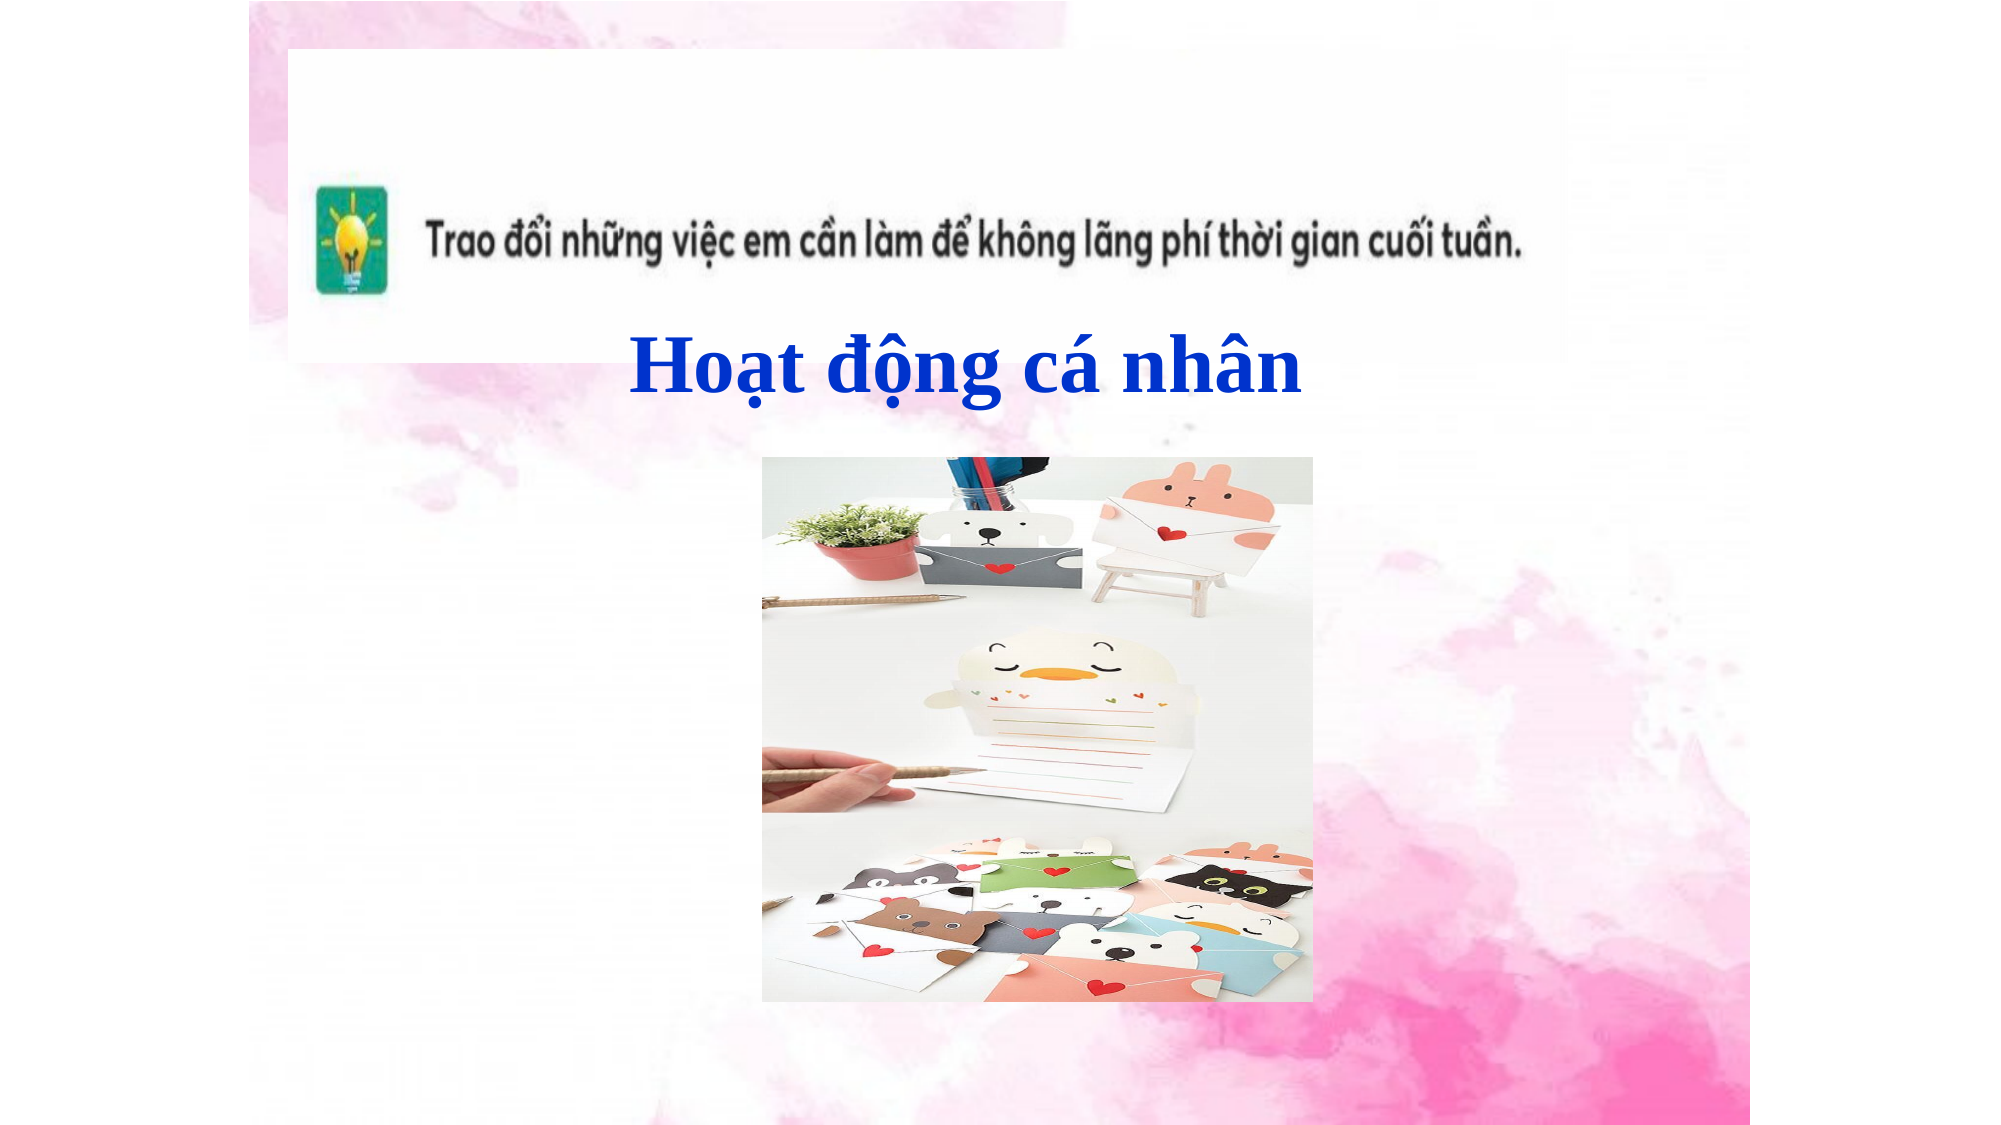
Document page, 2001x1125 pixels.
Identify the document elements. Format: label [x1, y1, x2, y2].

picture [249, 1, 1750, 1125]
